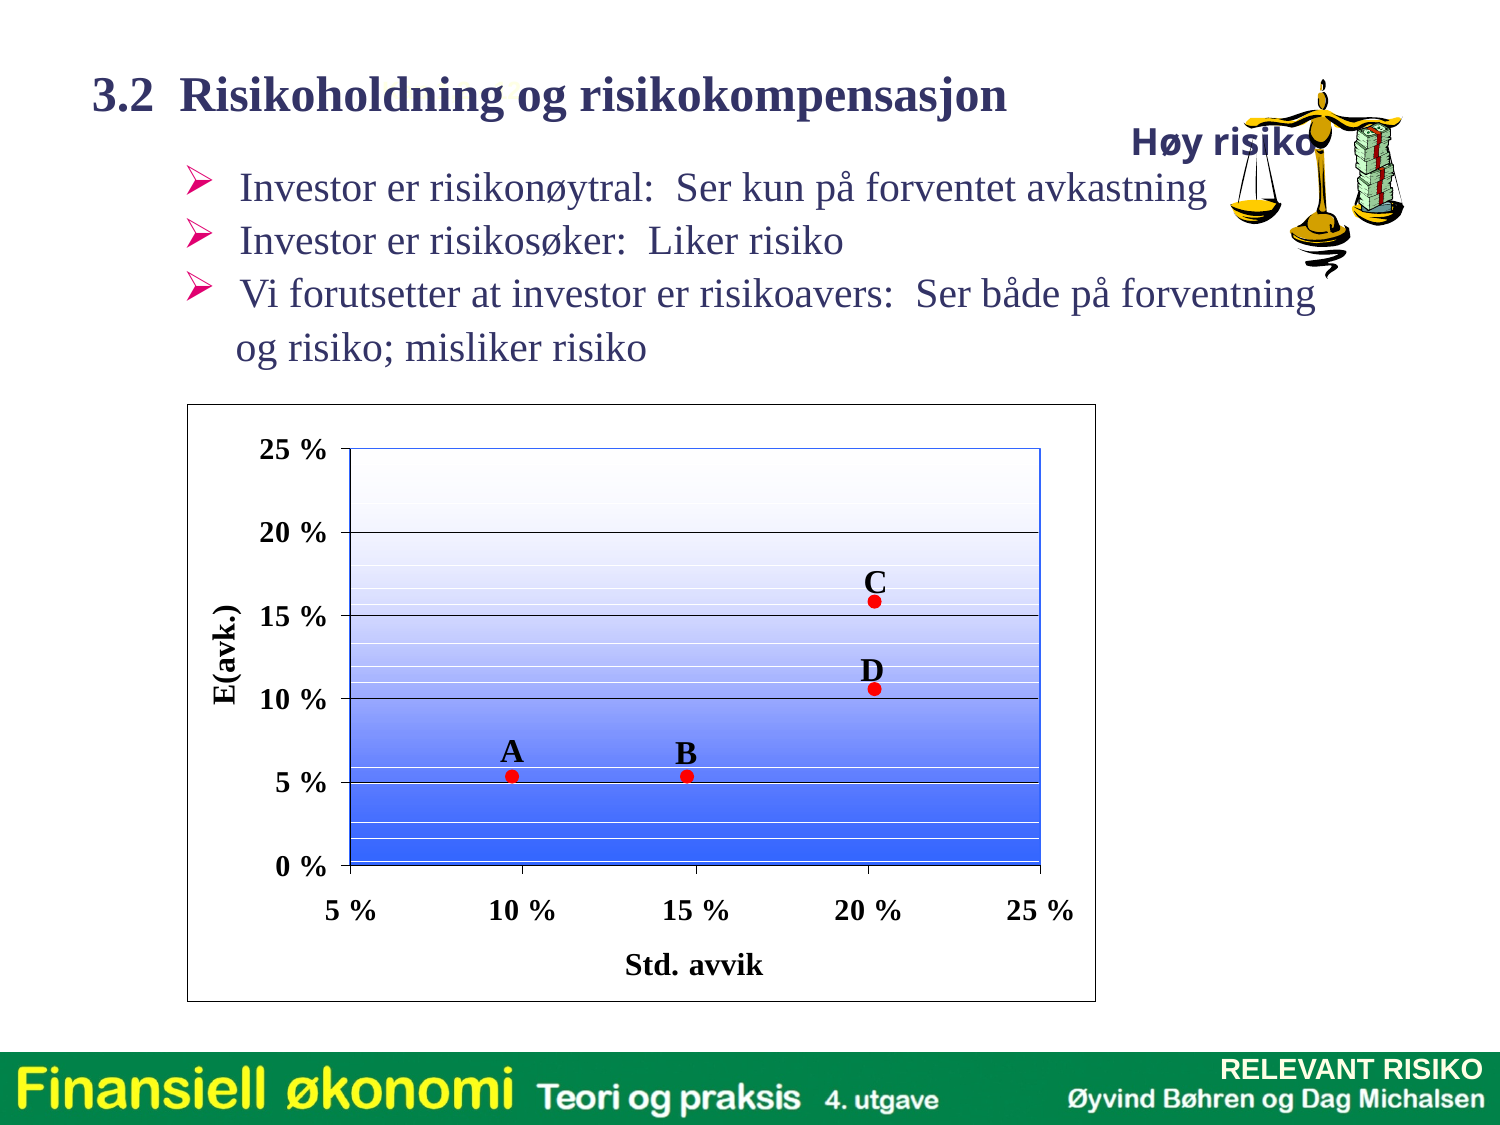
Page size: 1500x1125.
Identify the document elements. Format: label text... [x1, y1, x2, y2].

picture [0, 1052, 1500, 1125]
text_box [177, 395, 1107, 1011]
text_box 3.2 Risikoholdning og risikokompensasjon [76, 60, 1365, 161]
text_box RELEVANT RISIKO [928, 1034, 1500, 1095]
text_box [1104, 78, 1405, 280]
text_box Investor er risikonøytral: Ser kun på forventet avkastning Investor er risikosøker: Liker risiko Vi forutsetter at investor er risikoavers: Ser både på forventning og risiko; misliker risiko [168, 161, 1356, 378]
